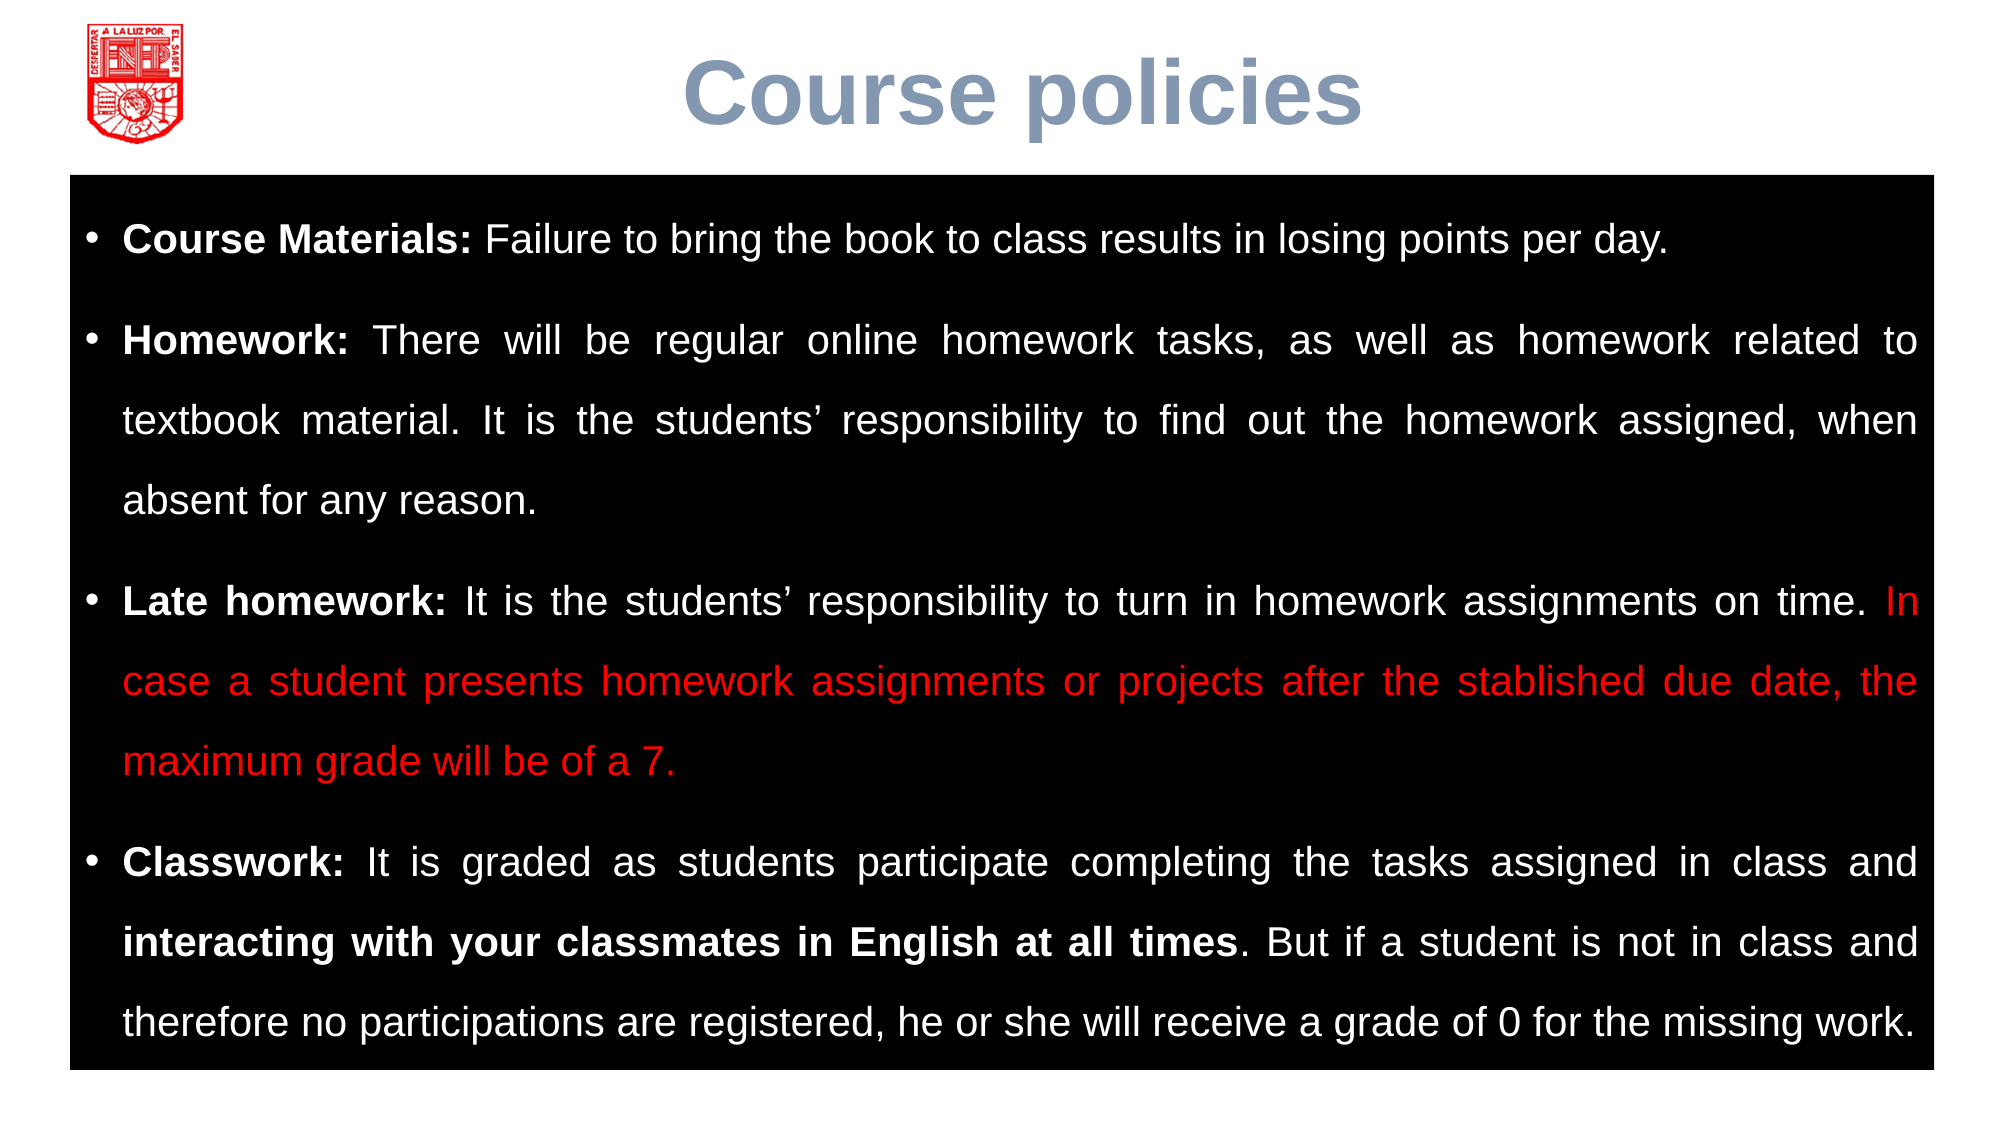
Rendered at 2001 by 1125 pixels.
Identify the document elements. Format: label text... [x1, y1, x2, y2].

text_box Course policies [605, 38, 1443, 144]
text_box Course Materials: Failure to bring the book to class results in losing points per day. Homework: There will be regular online homework tasks, as well as homework related to textbook material. It is the students’ responsibility to find out the homework assigned, when absent for any reason. Late homework: It is the students’ responsibility to turn in homework assignments on time. In case a student presents homework assignments or projects after the stablished due date, the maximum grade will be of a 7. Classwork: It is graded as students participate completing the tasks assigned in class and interacting with your classmates in English at all times. But if a student is not in class and therefore no participations are registered, he or she will receive a grade of 0 for the missing work. [70, 174, 1935, 1070]
picture [44, 0, 225, 151]
